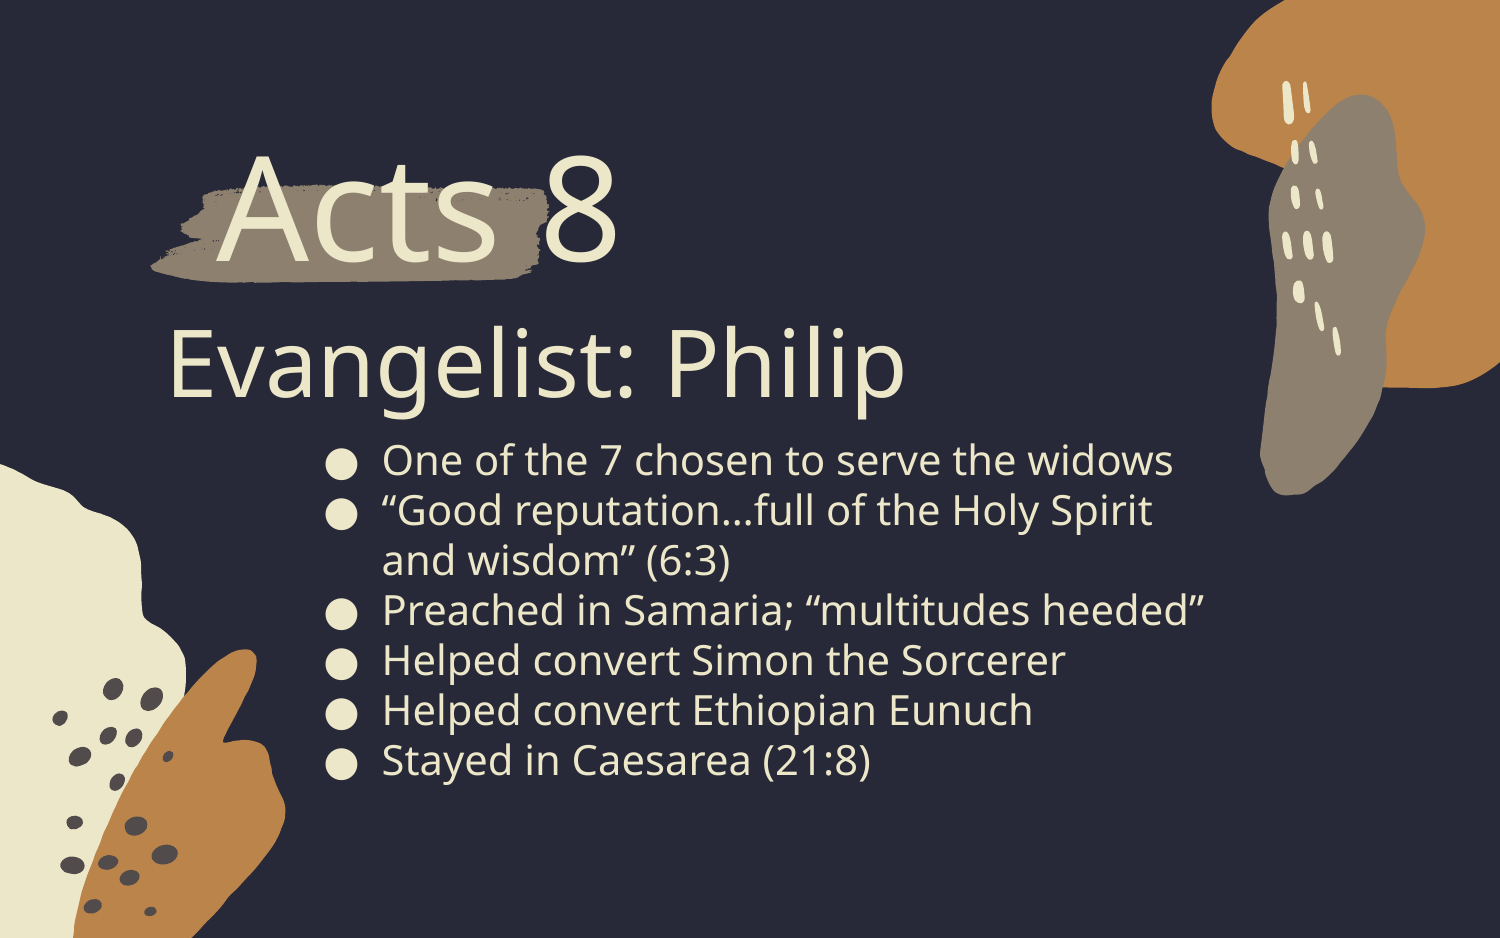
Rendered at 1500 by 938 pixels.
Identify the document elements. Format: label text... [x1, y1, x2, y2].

title Acts 8 [201, 79, 898, 326]
subtitle One of the 7 chosen to serve the widows “Good reputation…full of the Holy Spirit and wisdom” (6:3) Preached in Samaria; “multitudes heeded” Helped convert Simon the Sorcerer Helped convert Ethiopian Eunuch Stayed in Caesarea (21:8) [291, 418, 1233, 870]
text_box [150, 210, 201, 281]
title Evangelist: Philip [150, 283, 1194, 437]
